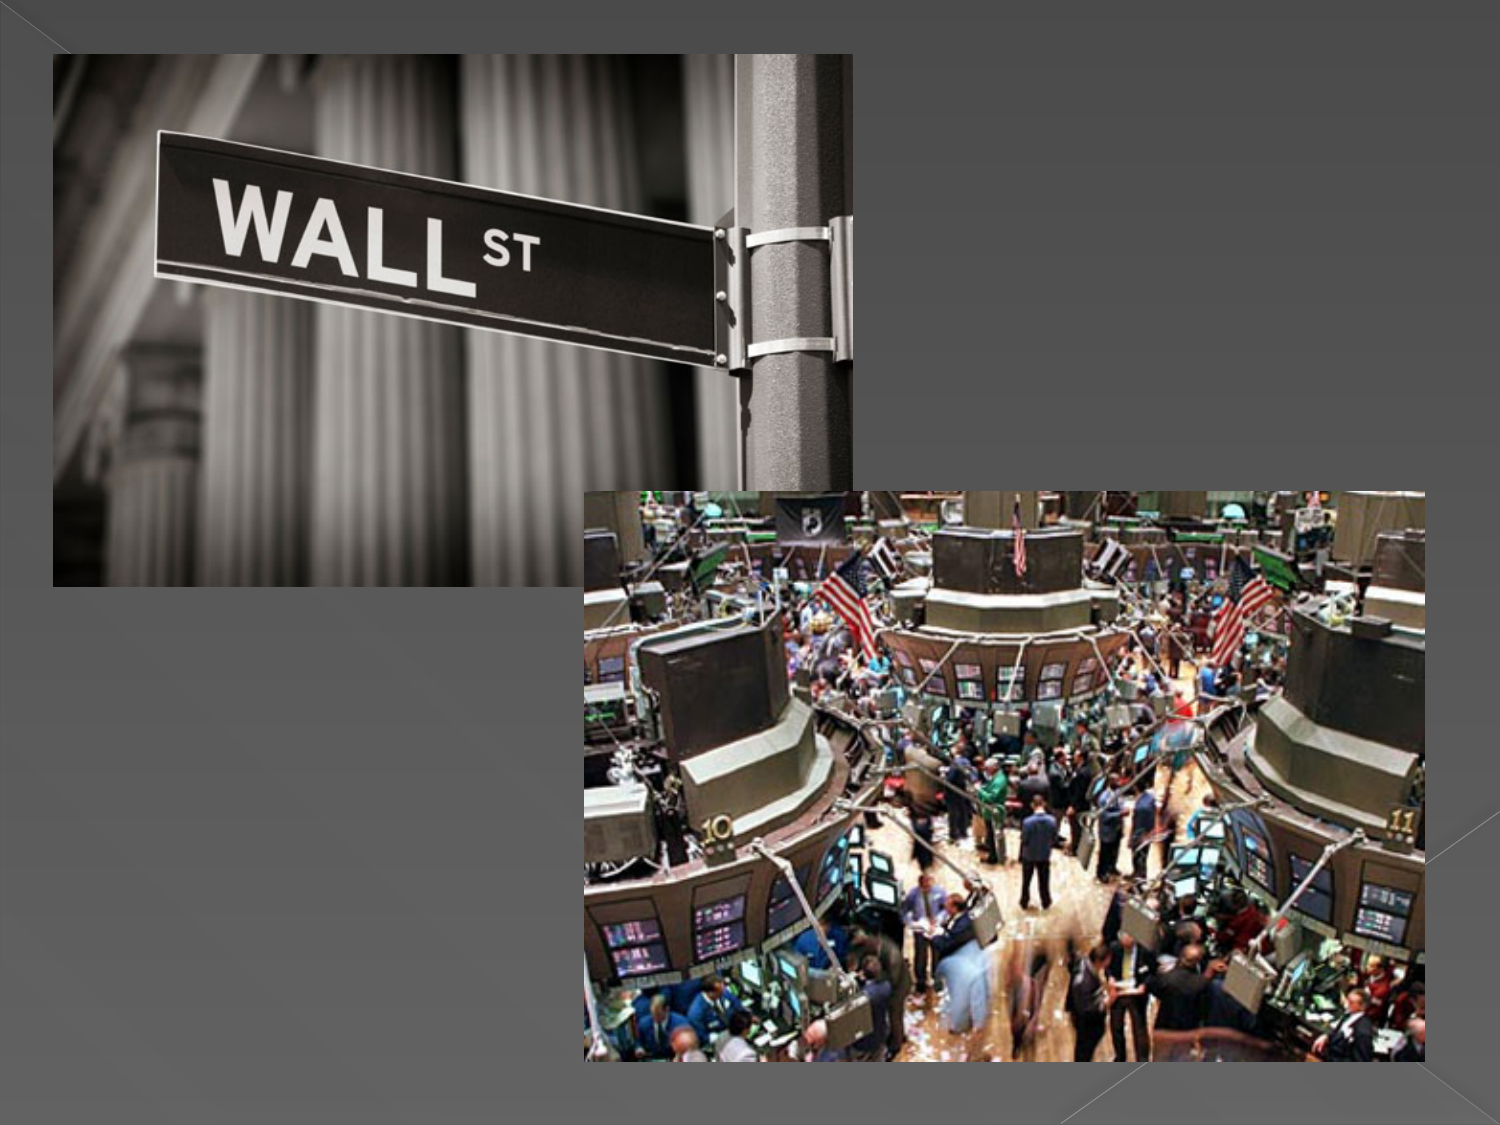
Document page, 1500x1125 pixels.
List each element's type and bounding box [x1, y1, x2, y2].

picture [52, 54, 1425, 1062]
